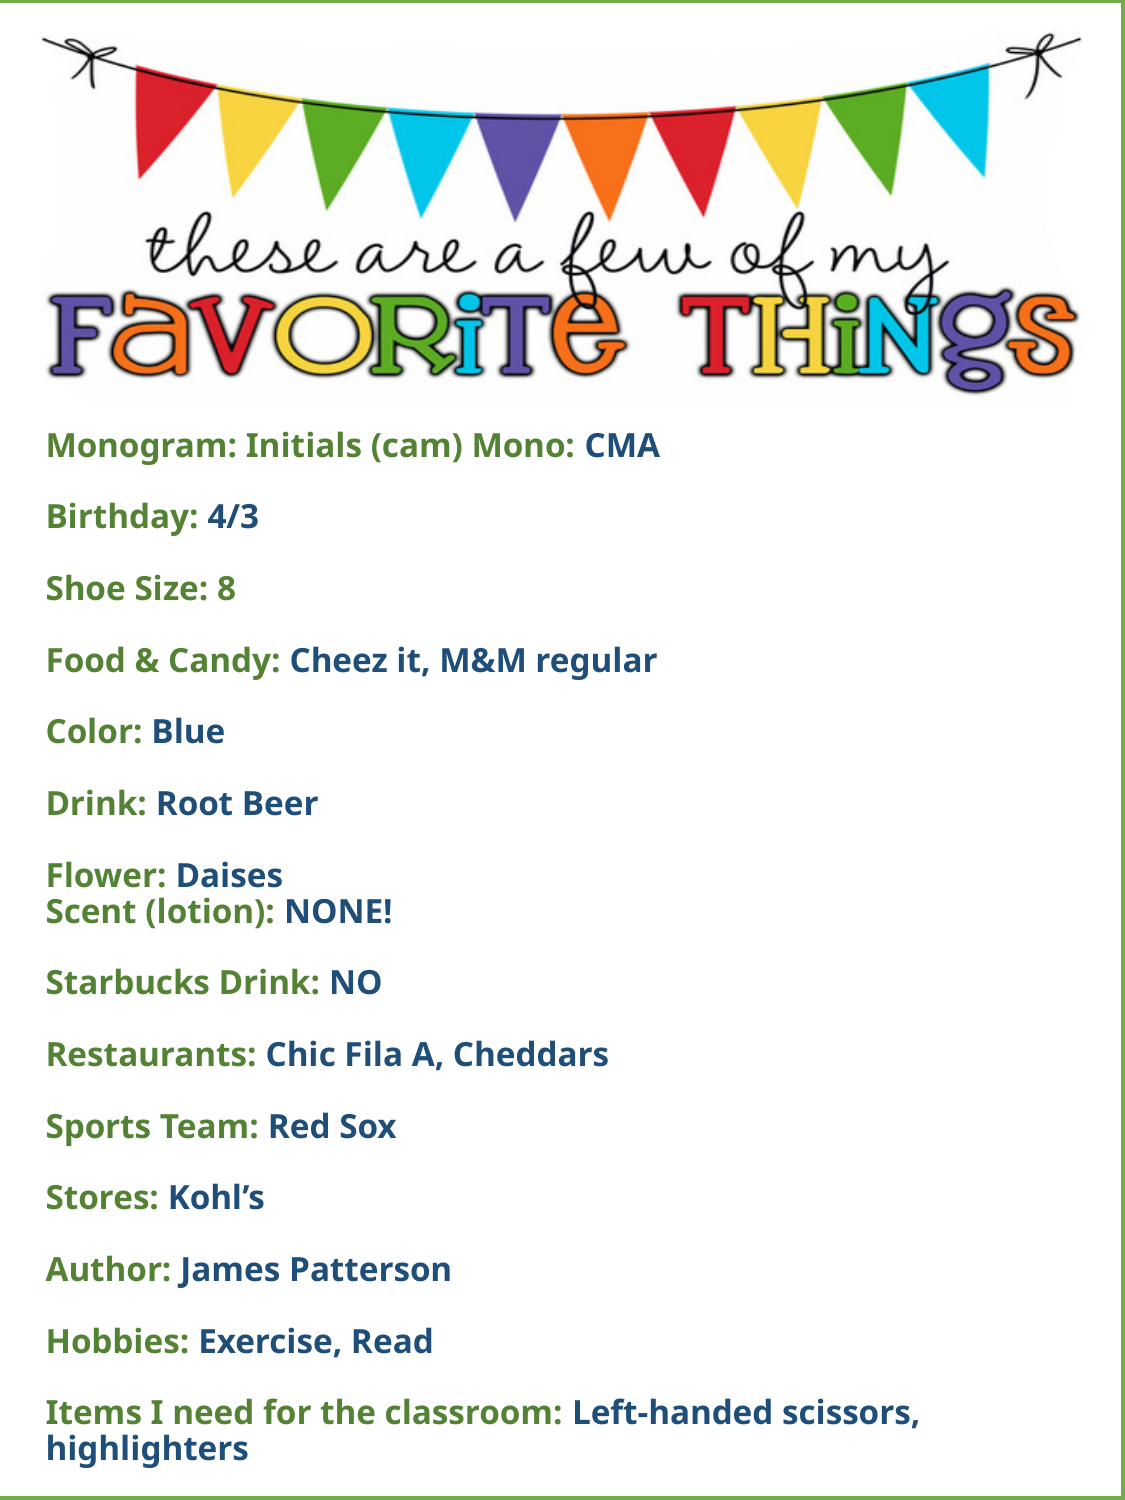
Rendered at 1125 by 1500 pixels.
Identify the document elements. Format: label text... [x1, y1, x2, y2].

picture [15, 13, 1093, 403]
title Monogram: Initials (cam) Mono: CMA Birthday: 4/3 Shoe Size: 8 Food & Candy: Cheez it, M&M regular Color: Blue Drink: Root Beer Flower: Daises Scent (lotion): NONE! Starbucks Drink: NO Restaurants: Chic Fila A, Cheddars Sports Team: Red Sox Stores: Kohl’s Author: James Patterson Hobbies: Exercise, Read Items I need for the classroom: Left-handed scissors, highlighters [30, 403, 1078, 1476]
text_box [0, 0, 1125, 1500]
